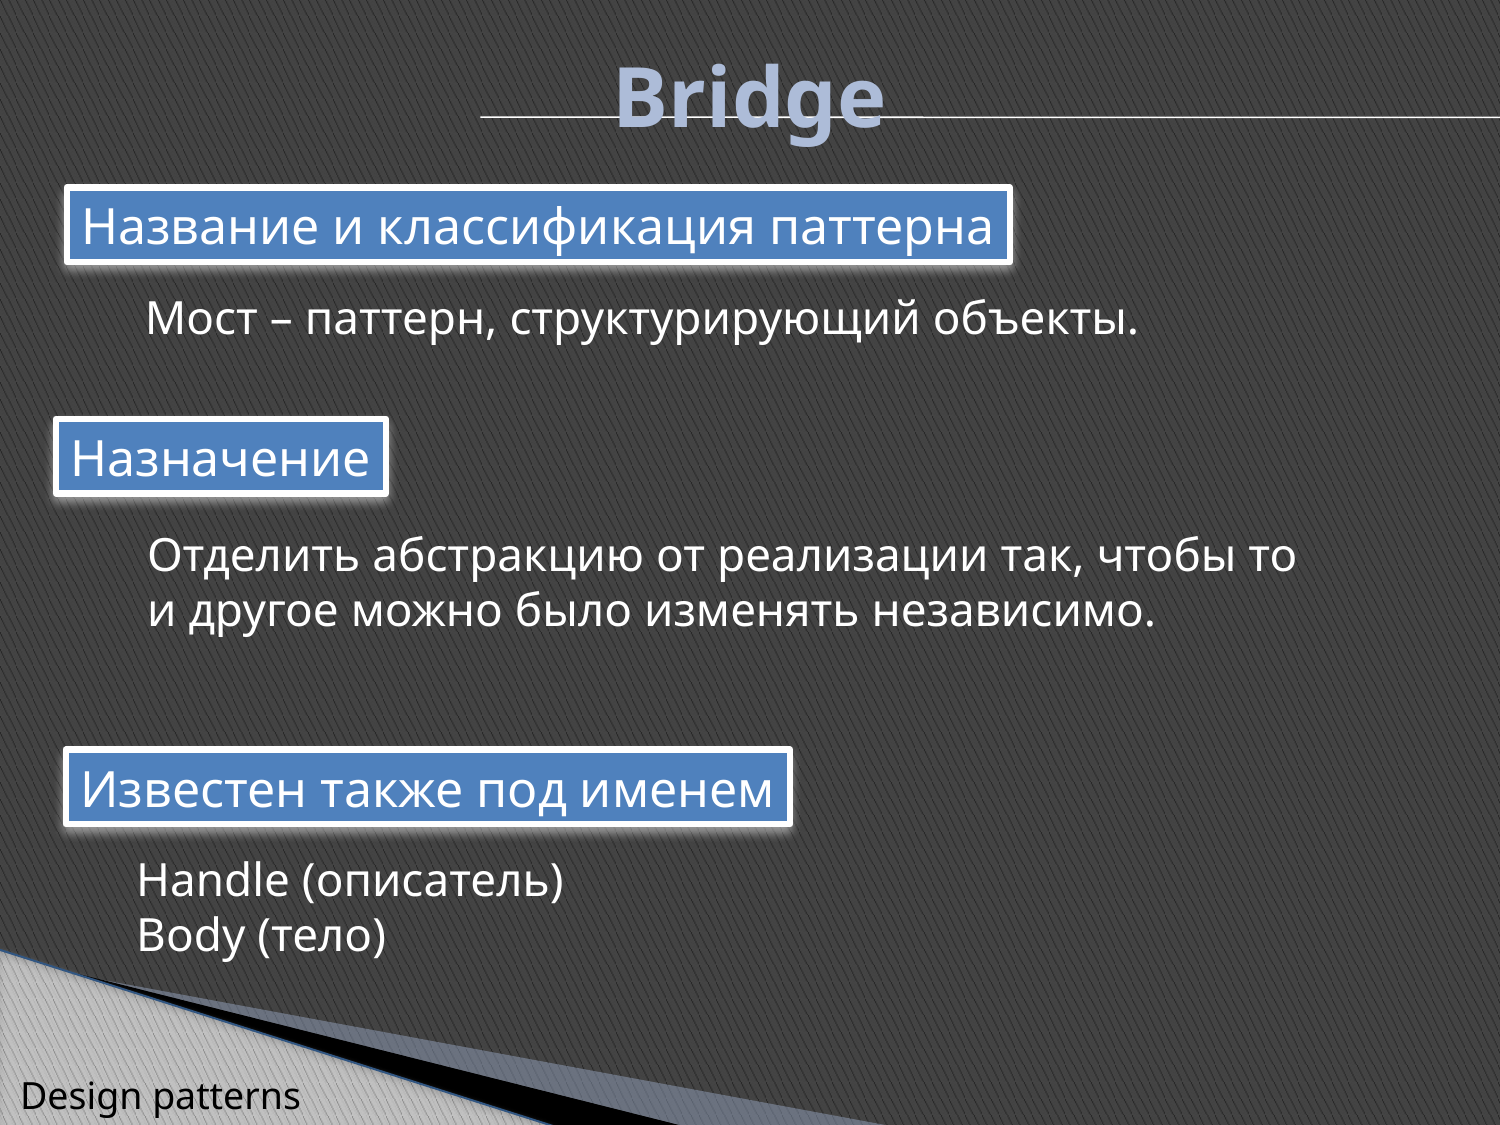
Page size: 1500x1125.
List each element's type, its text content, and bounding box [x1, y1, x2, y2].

text_box Название и классификация паттерна [64, 184, 1013, 265]
text_box Мост – паттерн, структурирующий объекты. [130, 280, 1155, 351]
text_box Известен также под именем [63, 746, 793, 827]
text_box Design patterns [5, 1064, 317, 1125]
text_box Отделить абстракцию от реализации так, чтобы то и другое можно было изменять независимо. [132, 518, 1326, 643]
text_box Prototype [481, 118, 1500, 127]
text_box Handle (описатель) Body (тело) [121, 843, 579, 969]
text_box Назначение [53, 416, 389, 497]
text_box Bridge [0, 23, 1500, 164]
